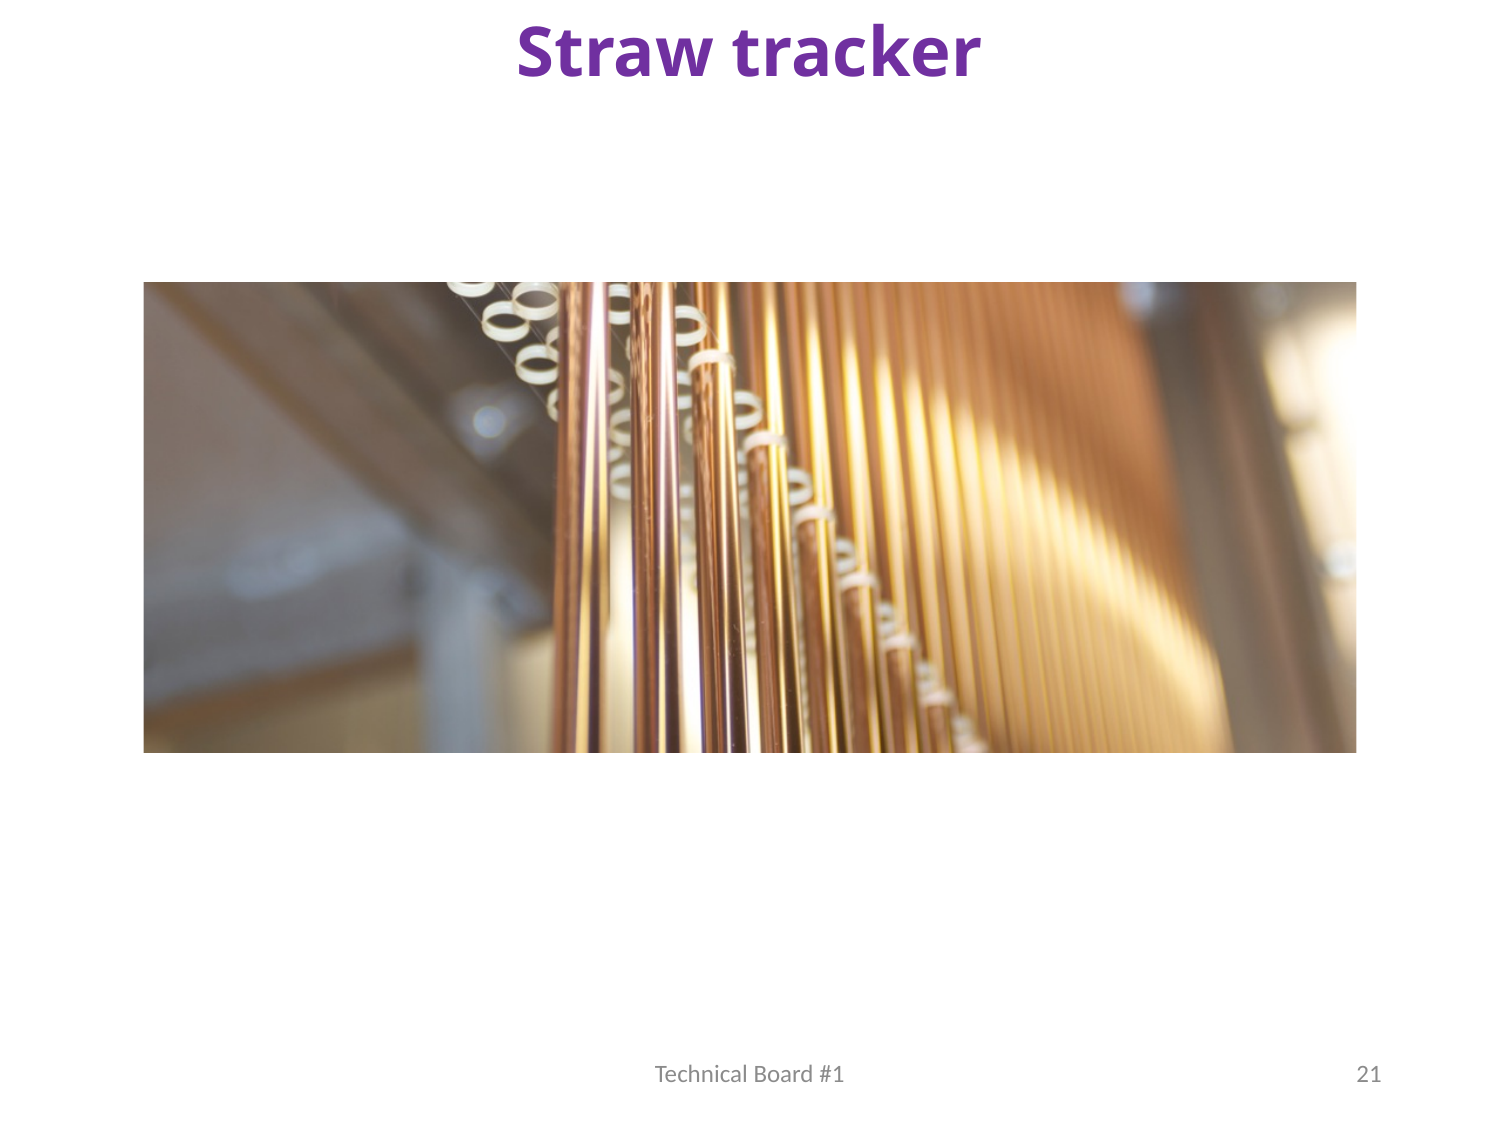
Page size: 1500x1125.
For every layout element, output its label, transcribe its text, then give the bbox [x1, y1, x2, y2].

slide_number 21 [1059, 1042, 1397, 1103]
text_box Straw tracker [444, 0, 1056, 98]
footer Technical Board #1 [496, 1042, 1004, 1103]
picture [143, 282, 1357, 753]
